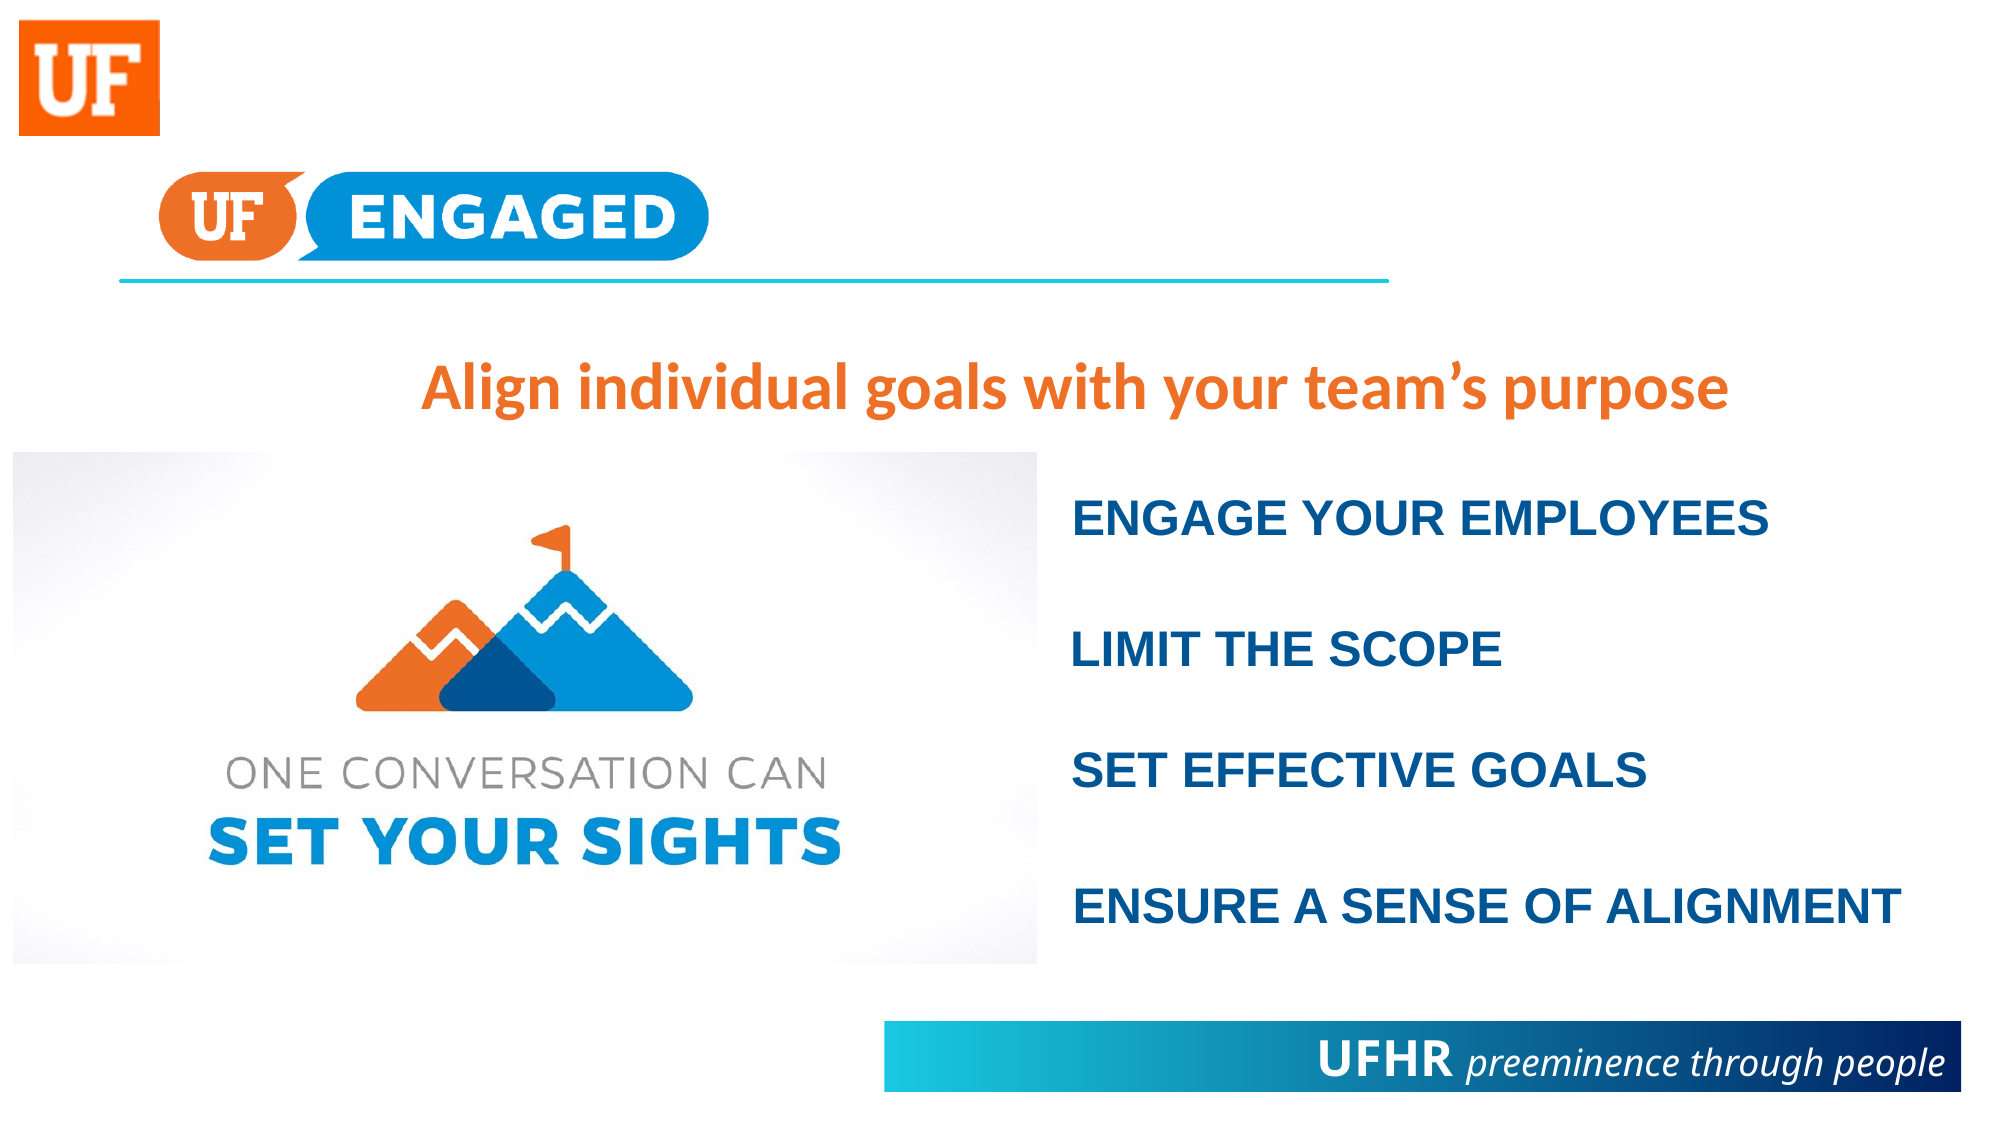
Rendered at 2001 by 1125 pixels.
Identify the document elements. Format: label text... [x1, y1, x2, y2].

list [13, 452, 1037, 964]
text_box Align individual goals with your team’s purpose [406, 335, 1747, 431]
text_box LIMIT THE SCOPE [1055, 608, 1519, 684]
picture [127, 141, 739, 291]
text_box SET EFFECTIVE GOALS [1056, 729, 1664, 805]
text_box ENGAGE YOUR EMPLOYEES [1057, 478, 1786, 554]
text_box ENSURE A SENSE OF ALIGNMENT [1057, 865, 1918, 941]
picture [19, 19, 160, 136]
